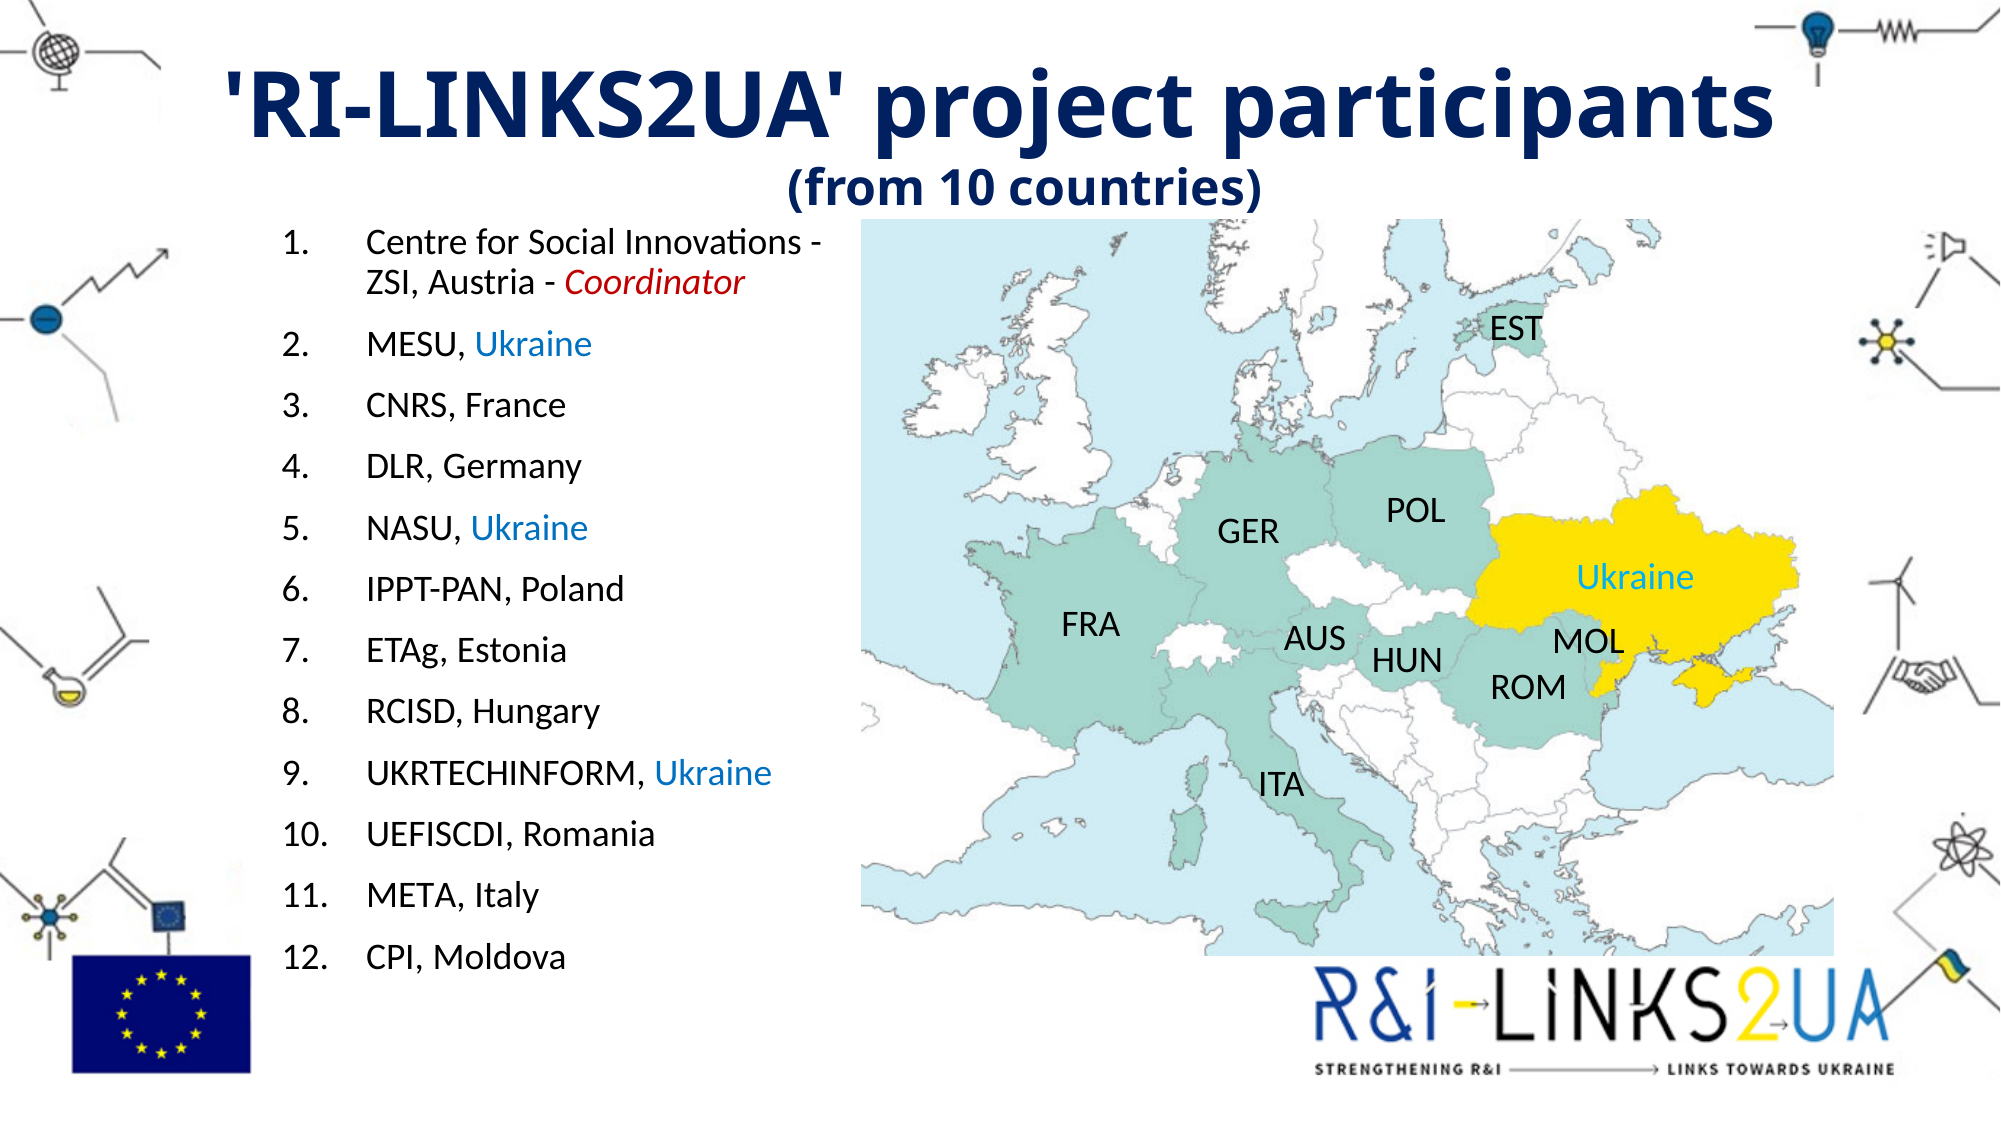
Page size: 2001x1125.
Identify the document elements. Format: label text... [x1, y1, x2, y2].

text_box (from 10 countries) [199, 133, 1850, 246]
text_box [861, 219, 1834, 956]
picture [0, 0, 2001, 1125]
list Centre for Social Innovations - ZSI, Austria - Coordinator MESU, Ukraine CNRS, France DLR, Germany NASU, Ukraine IPPT-PAN, Poland ETAg, Estonia RCISD, Hungary UKRTECHINFORM, Ukraine UEFISCDI, Romania META, Italy CPI, Moldova [266, 246, 861, 933]
title 'RI-LINKS2UA' project participants [174, 30, 1825, 186]
